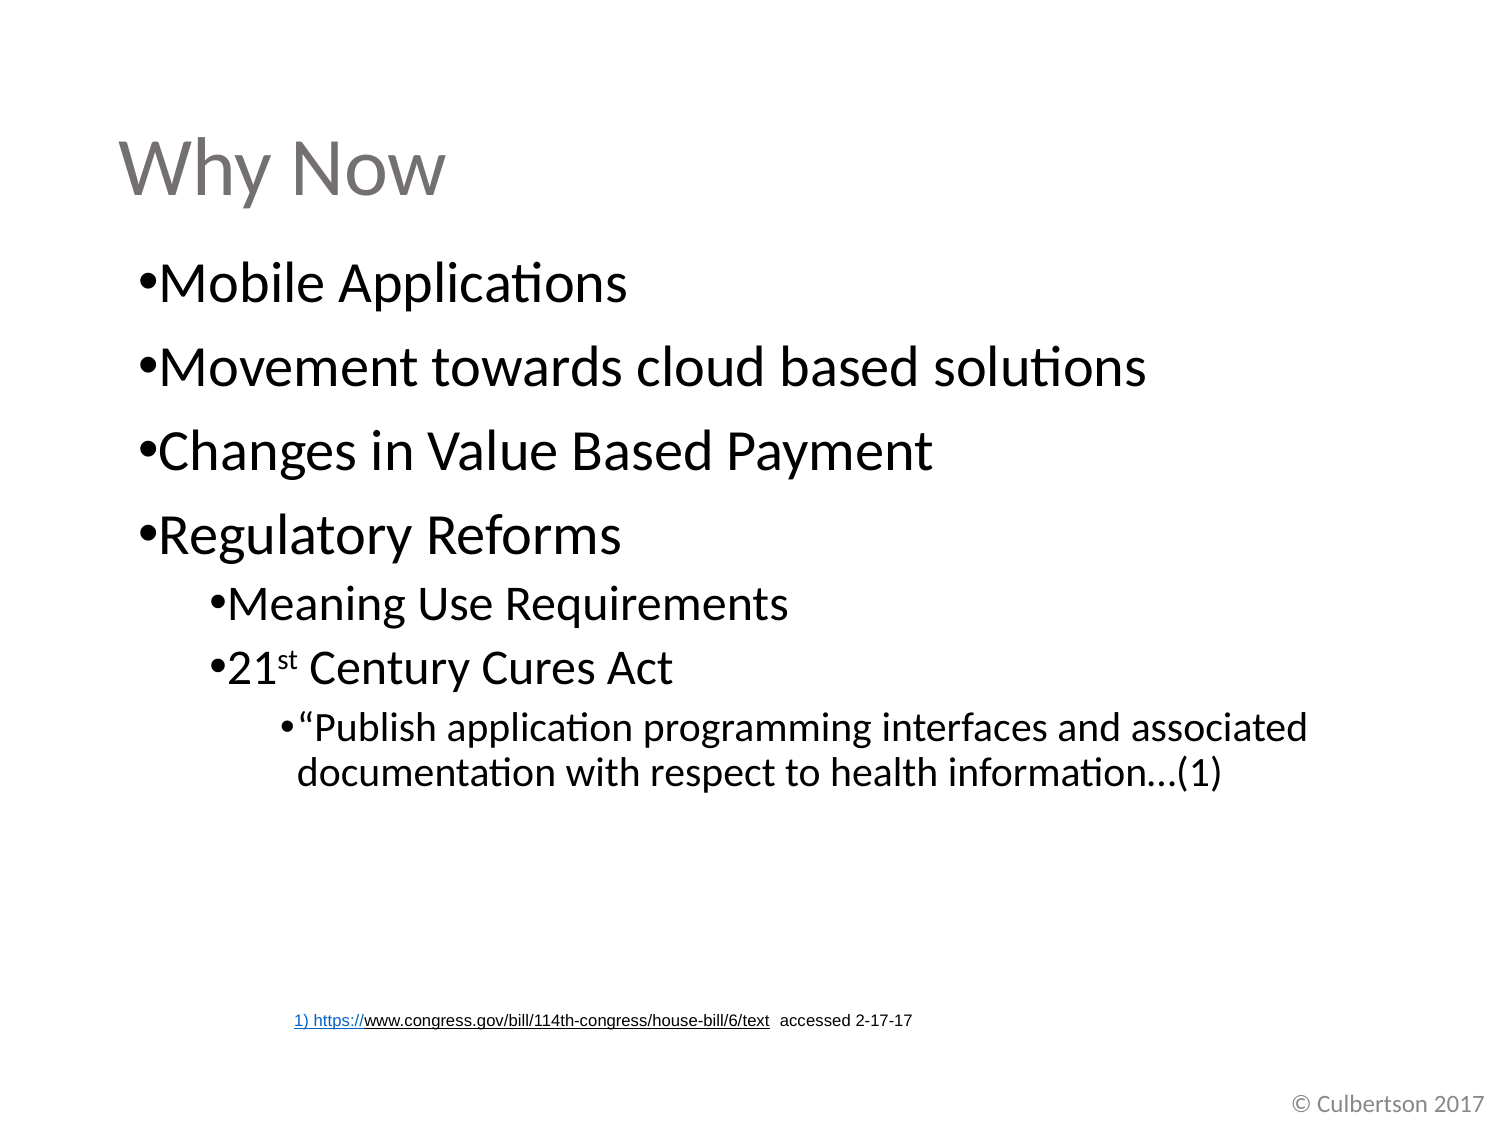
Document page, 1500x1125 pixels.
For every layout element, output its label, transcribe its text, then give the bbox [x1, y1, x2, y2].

text_box 1) https://www.congress.gov/bill/114th-congress/house-bill/6/text accessed 2-17-17 [279, 1002, 1204, 1038]
footer © Culbertson 2017 [1135, 1072, 1500, 1125]
list Mobile Applications Movement towards cloud based solutions Changes in Value Based Payment Regulatory Reforms Meaning Use Requirements 21st Century Cures Act “Publish application programming interfaces and associated documentation with respect to health information…(1) [94, 237, 1389, 952]
title Why Now [103, 59, 1397, 278]
